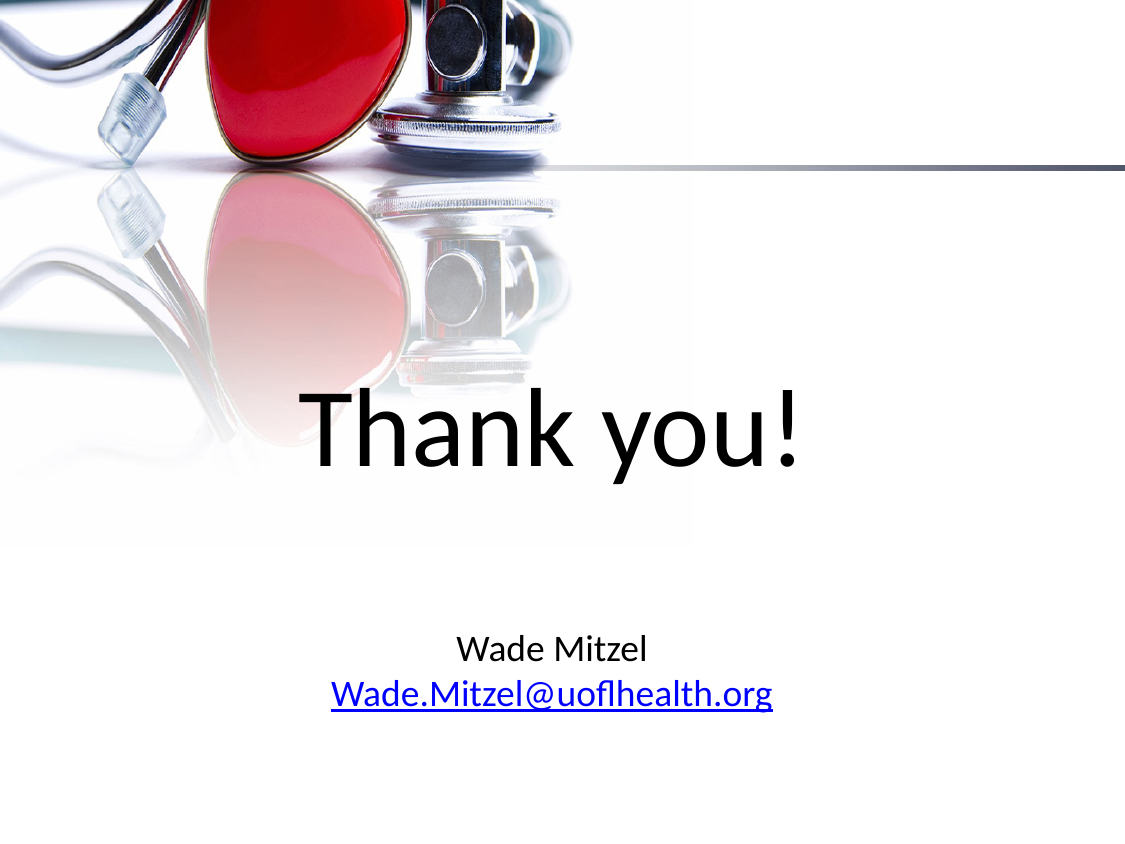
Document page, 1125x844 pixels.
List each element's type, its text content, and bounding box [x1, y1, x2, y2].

picture [0, 0, 1125, 844]
text_box Thank you! Wade Mitzel Wade.Mitzel@uoflhealth.org [141, 346, 964, 792]
